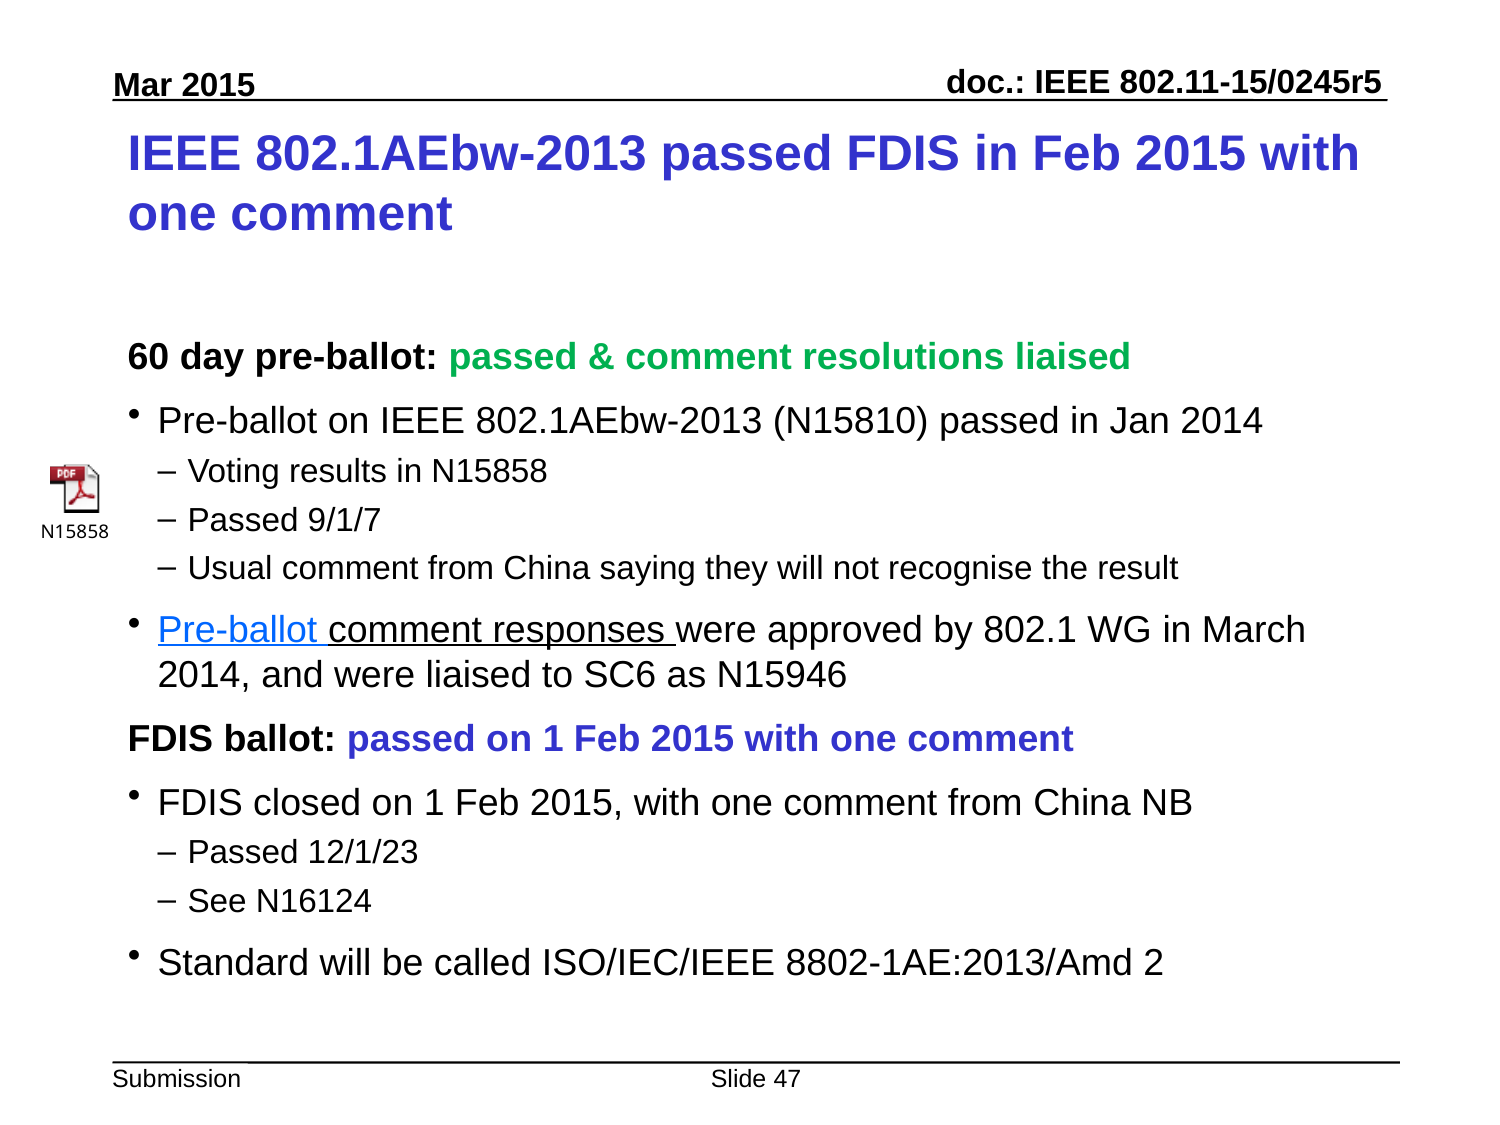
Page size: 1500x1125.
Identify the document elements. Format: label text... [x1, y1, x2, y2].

title IEEE 802.1AEbw-2013 passed FDIS in Feb 2015 with one comment [112, 112, 1388, 288]
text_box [0, 462, 151, 590]
slide_number Slide 47 [709, 1061, 803, 1093]
list 60 day pre-ballot: passed & comment resolutions liaised Pre-ballot on IEEE 802.1AEbw-2013 (N15810) passed in Jan 2014 Voting results in N15858 Passed 9/1/7 Usual comment from China saying they will not recognise the result Pre-ballot comment responses were approved by 802.1 WG in March 2014, and were liaised to SC6 as N15946 FDIS ballot: passed on 1 Feb 2015 with one comment FDIS closed on 1 Feb 2015, with one comment from China NB Passed 12/1/23 See N16124 Standard will be called ISO/IEC/IEEE 8802-1AE:2013/Amd 2 [112, 324, 1388, 1000]
